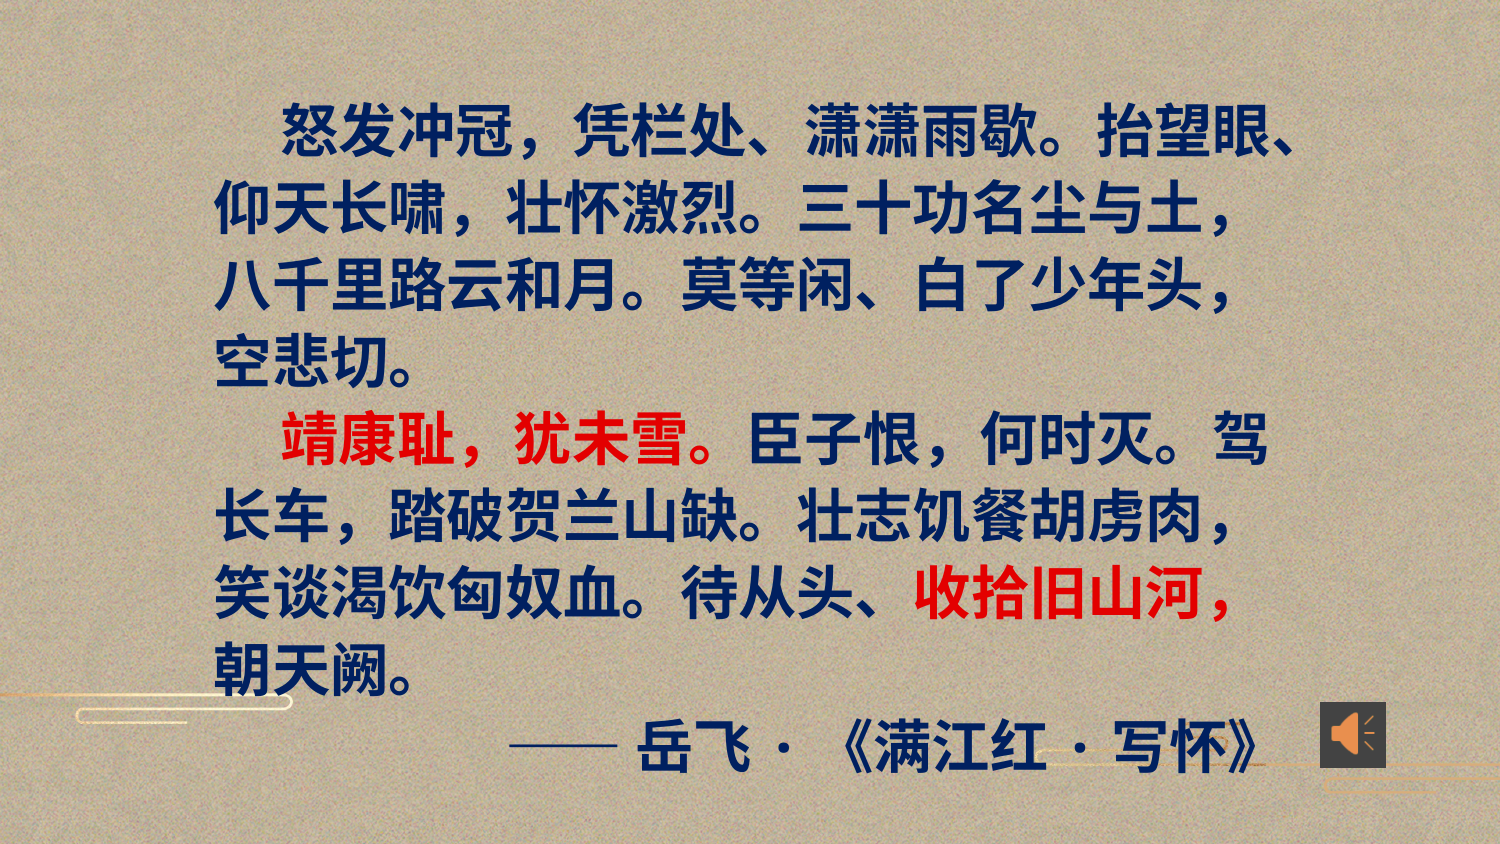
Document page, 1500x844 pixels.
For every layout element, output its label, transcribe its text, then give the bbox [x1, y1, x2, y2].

picture [0, 0, 1500, 844]
text_box 怒发冲冠，凭栏处、潇潇雨歇。抬望眼、仰天长啸，壮怀激烈。三十功名尘与土，八千里路云和月。莫等闲、白了少年头，空悲切。 靖康耻，犹未雪。臣子恨，何时灭。驾长车，踏破贺兰山缺。壮志饥餐胡虏肉，笑谈渴饮匈奴血。待从头、收拾旧山河，朝天阙。 ——岳飞·《满江红·写怀》 [199, 79, 1301, 788]
